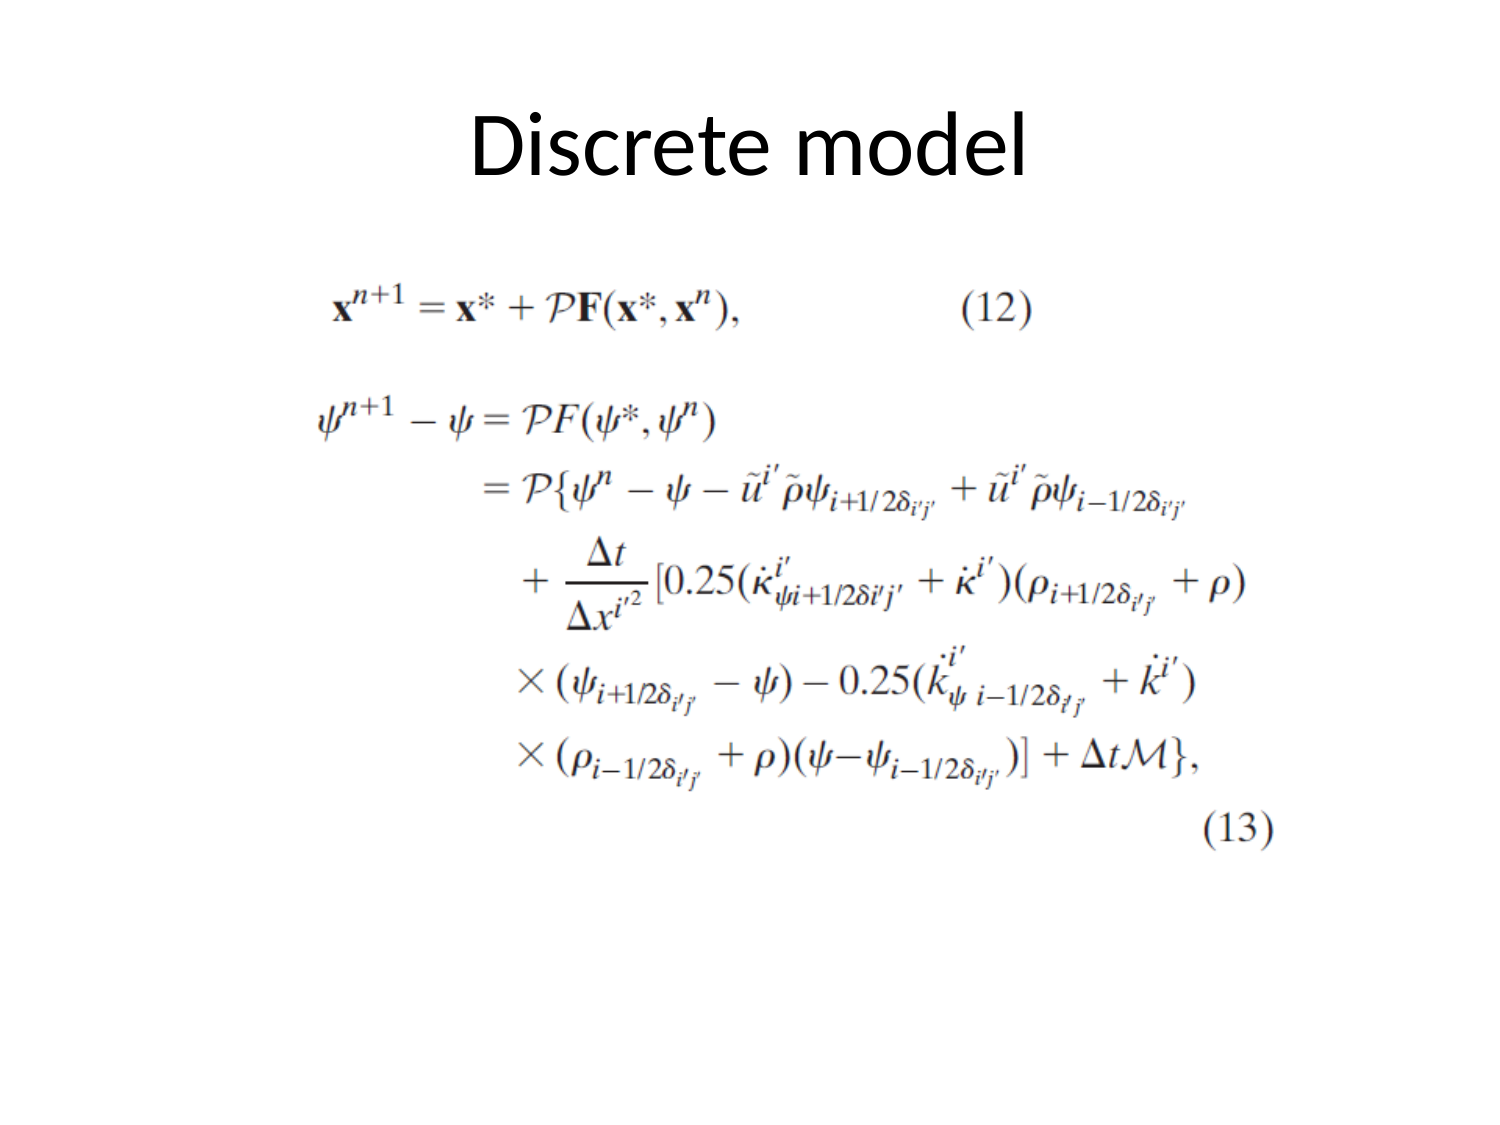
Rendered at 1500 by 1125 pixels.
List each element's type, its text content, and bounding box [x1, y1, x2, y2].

picture [288, 255, 1306, 880]
title Discrete model [75, 45, 1425, 233]
